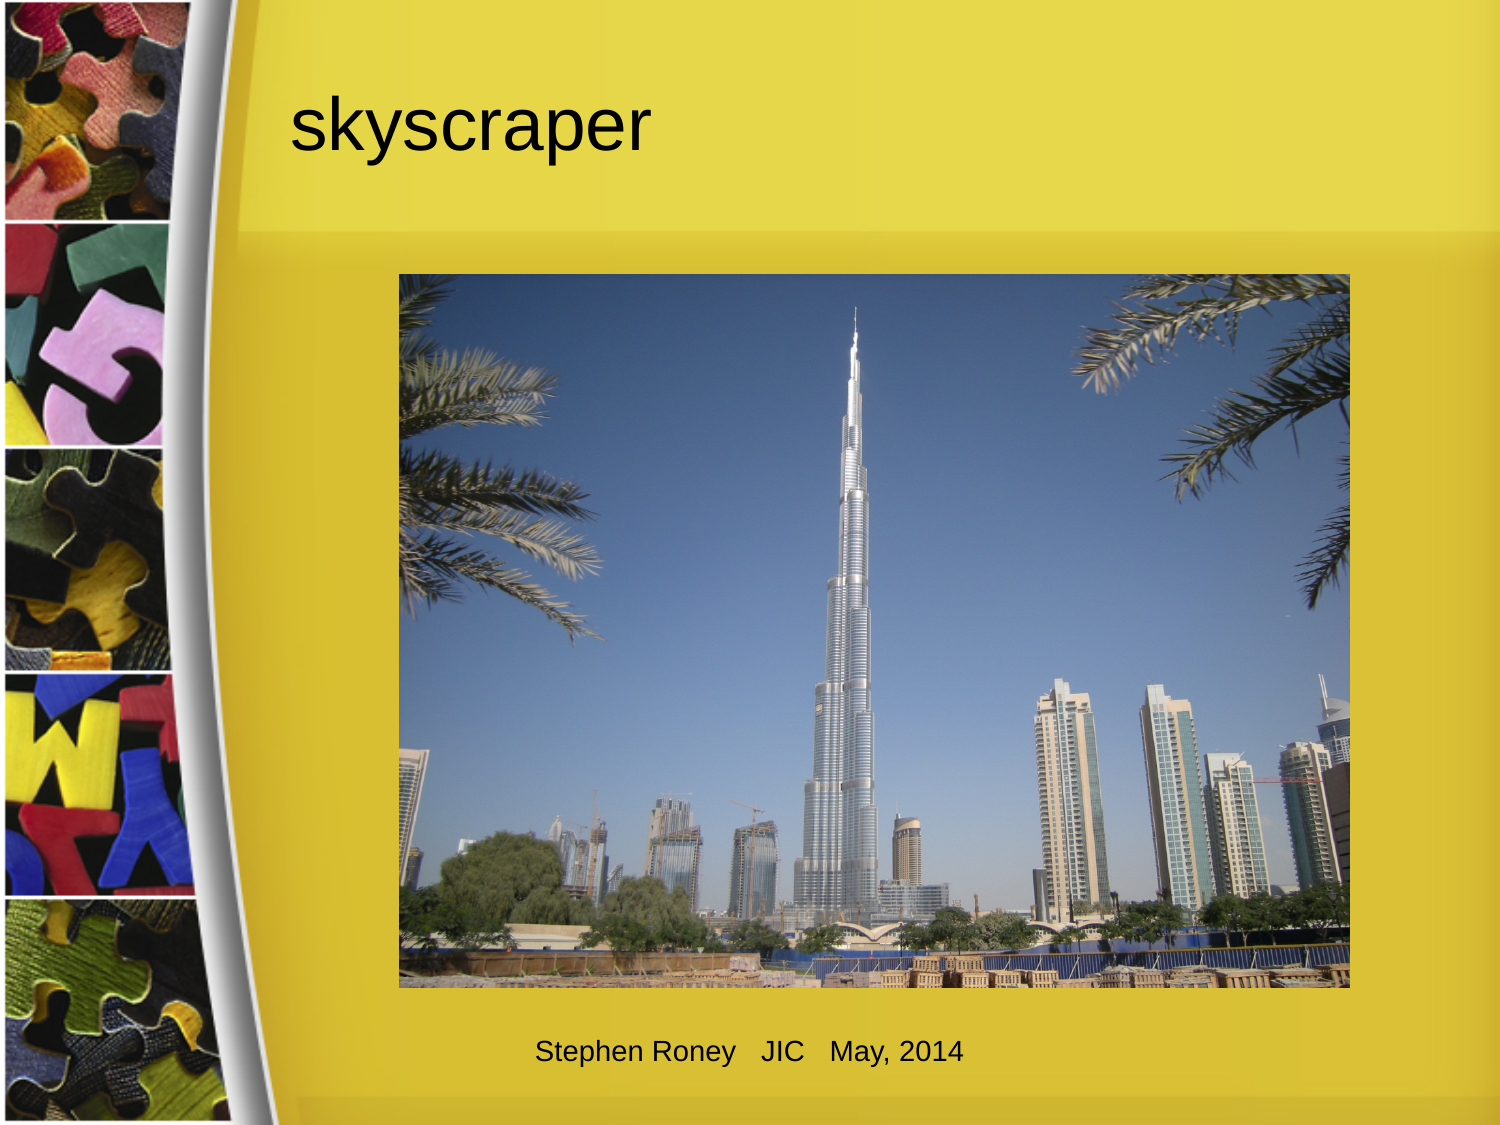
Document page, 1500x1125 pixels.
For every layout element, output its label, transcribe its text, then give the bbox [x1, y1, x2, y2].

picture [0, 0, 1500, 1125]
title skyscraper [275, 32, 1473, 208]
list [399, 274, 1351, 988]
footer Stephen Roney JIC May, 2014 [512, 1024, 988, 1103]
